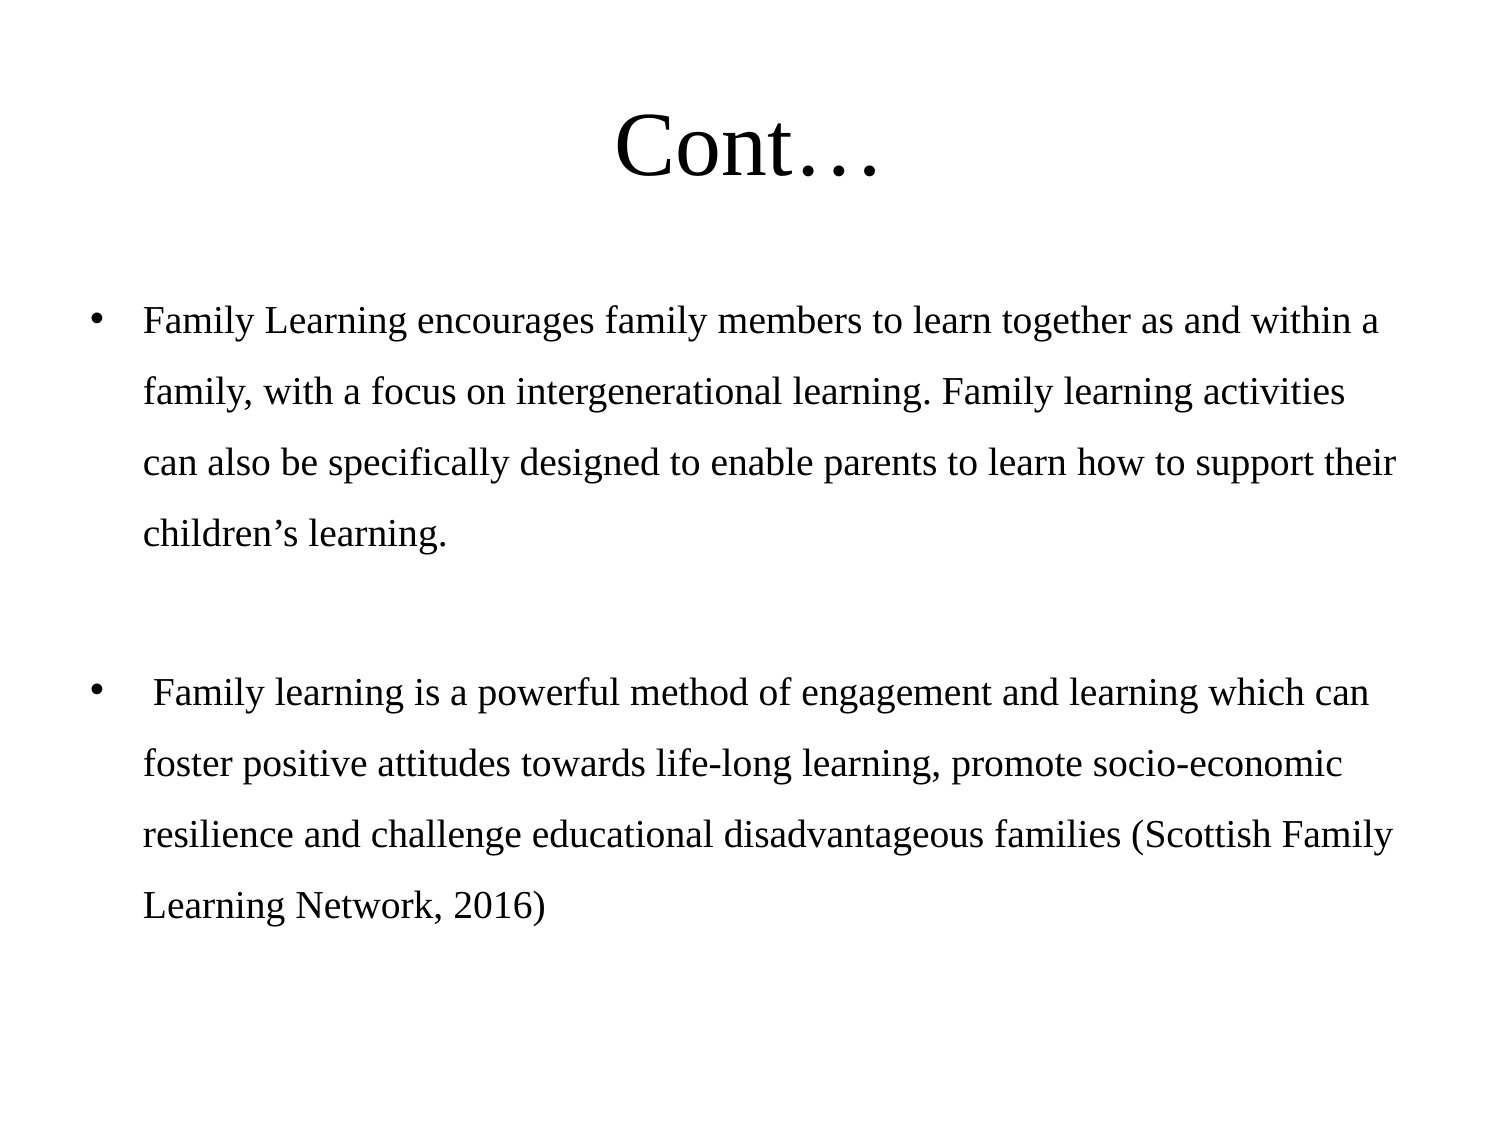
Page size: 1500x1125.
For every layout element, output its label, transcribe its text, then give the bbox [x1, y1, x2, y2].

title Cont… [75, 45, 1425, 233]
list Family Learning encourages family members to learn together as and within a family, with a focus on intergenerational learning. Family learning activities can also be specifically designed to enable parents to learn how to support their children’s learning. Family learning is a powerful method of engagement and learning which can foster positive attitudes towards life-long learning, promote socio-economic resilience and challenge educational disadvantageous families (Scottish Family Learning Network, 2016) [75, 262, 1425, 1005]
